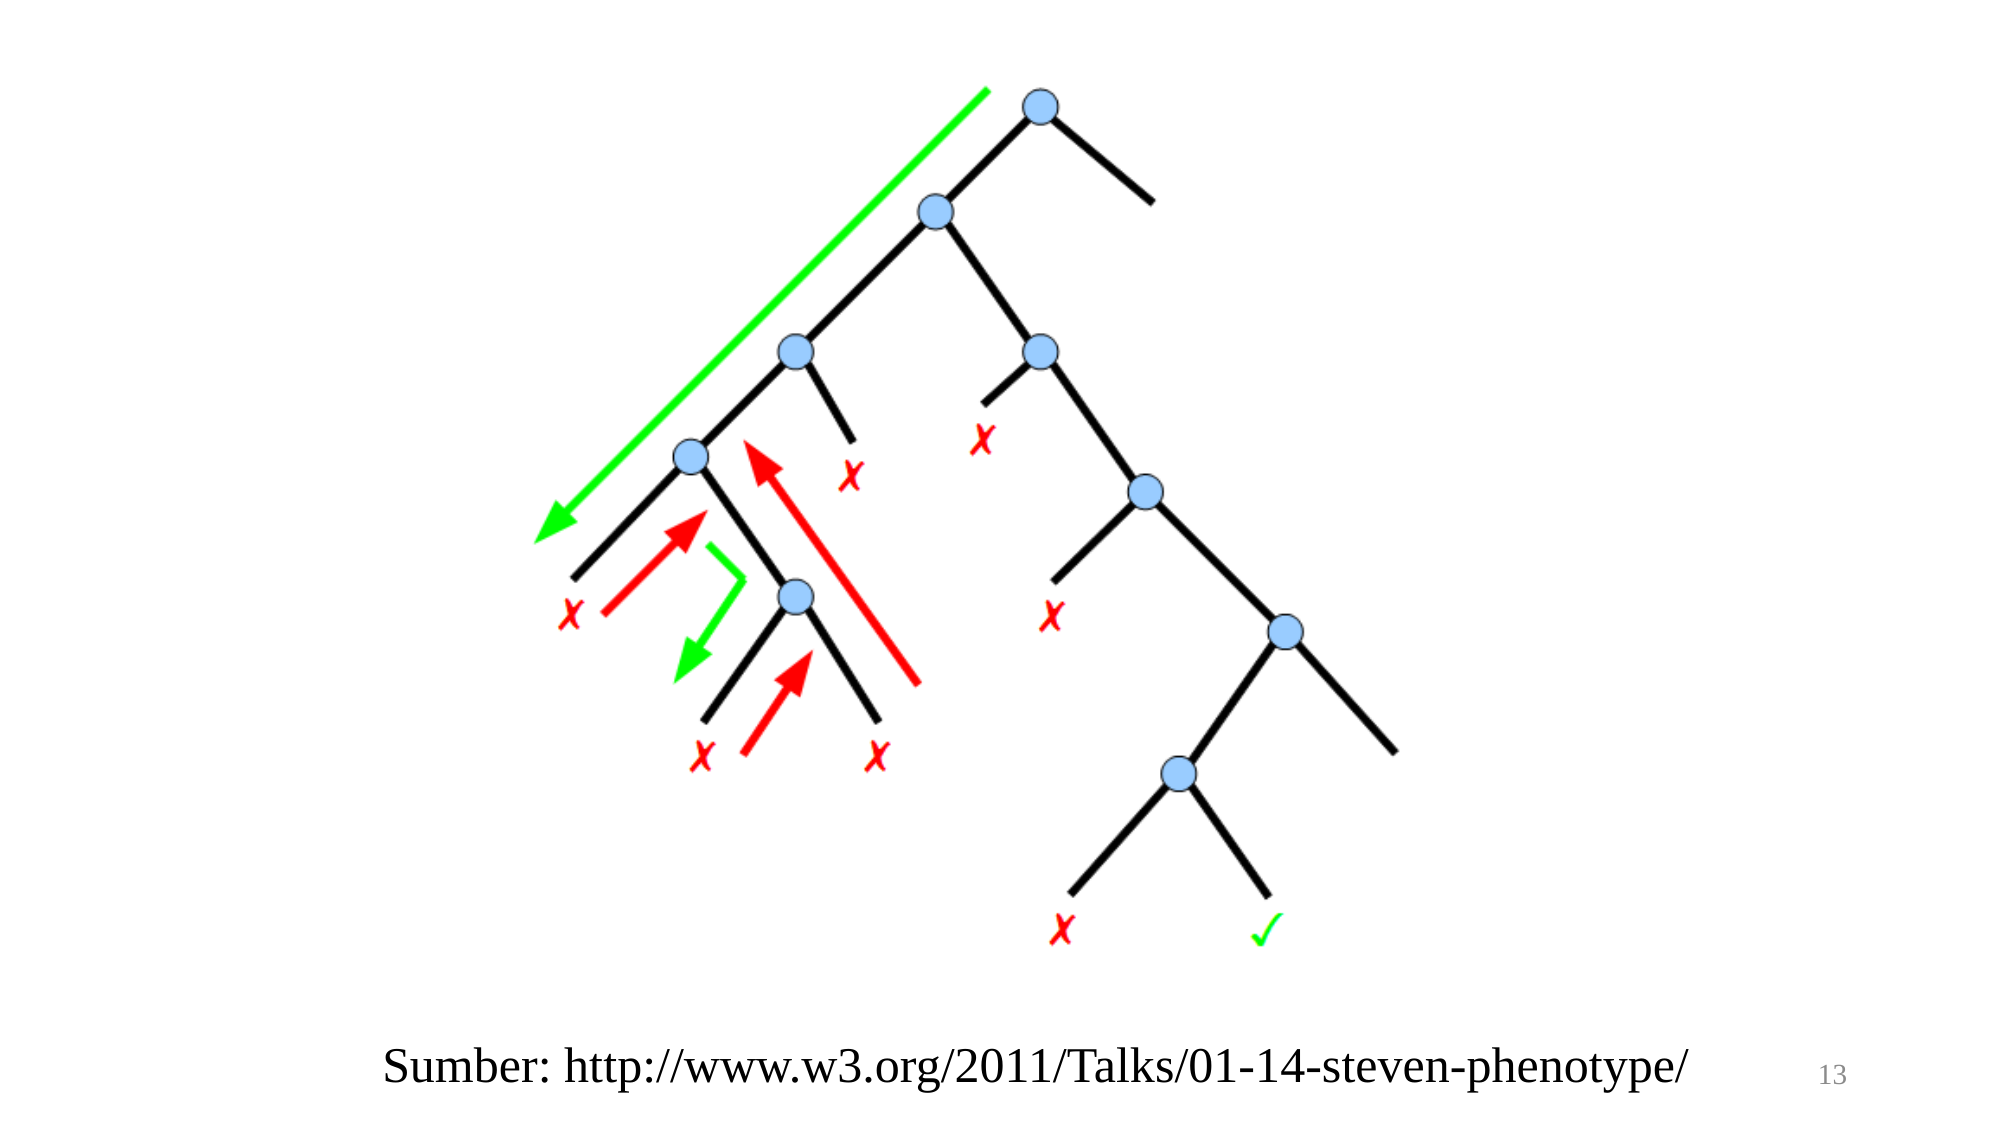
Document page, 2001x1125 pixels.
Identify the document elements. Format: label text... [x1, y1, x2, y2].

slide_number 13 [1412, 1042, 1863, 1103]
text_box Sumber: http://www.w3.org/2011/Talks/01-14-steven-phenotype/ [367, 1024, 1705, 1100]
picture [499, 62, 1460, 988]
